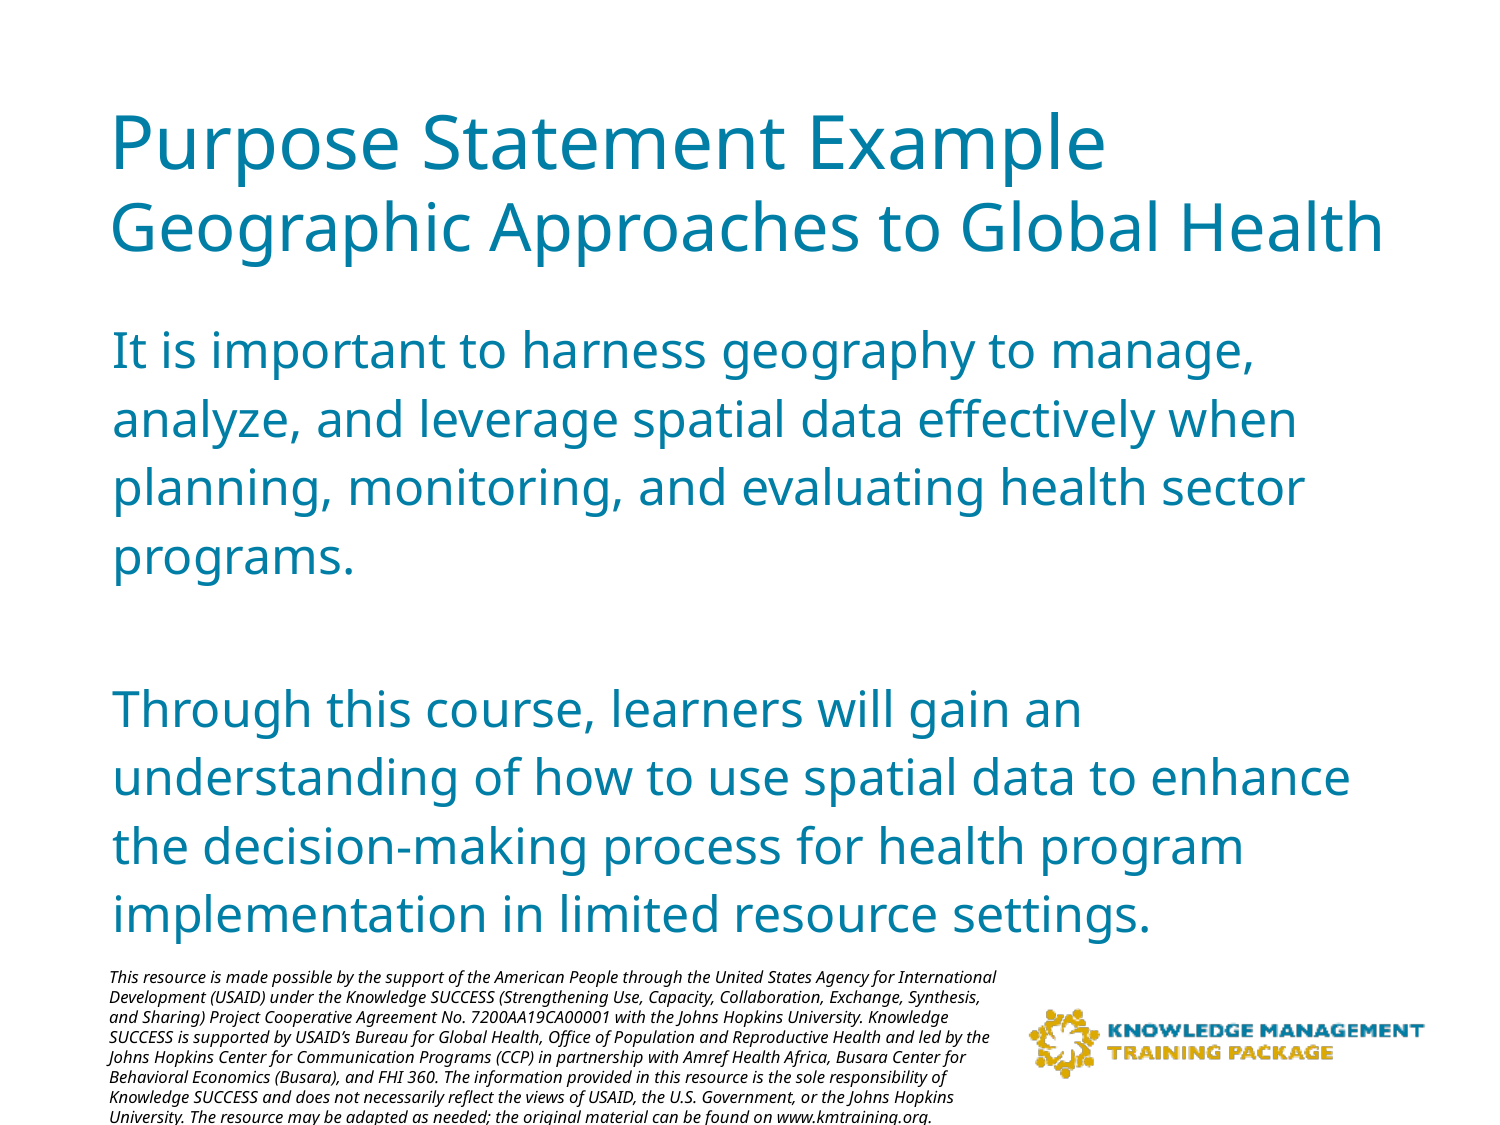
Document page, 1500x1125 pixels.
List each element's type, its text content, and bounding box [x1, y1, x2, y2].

list It is important to harness geography to manage, analyze, and leverage spatial data effectively when planning, monitoring, and evaluating health sector programs. Through this course, learners will gain an understanding of how to use spatial data to enhance the decision-making process for health program implementation in limited resource settings. [97, 303, 1410, 453]
picture [1006, 988, 1458, 1096]
title Purpose Statement Example Geographic Approaches to Global Health [94, 86, 1407, 237]
